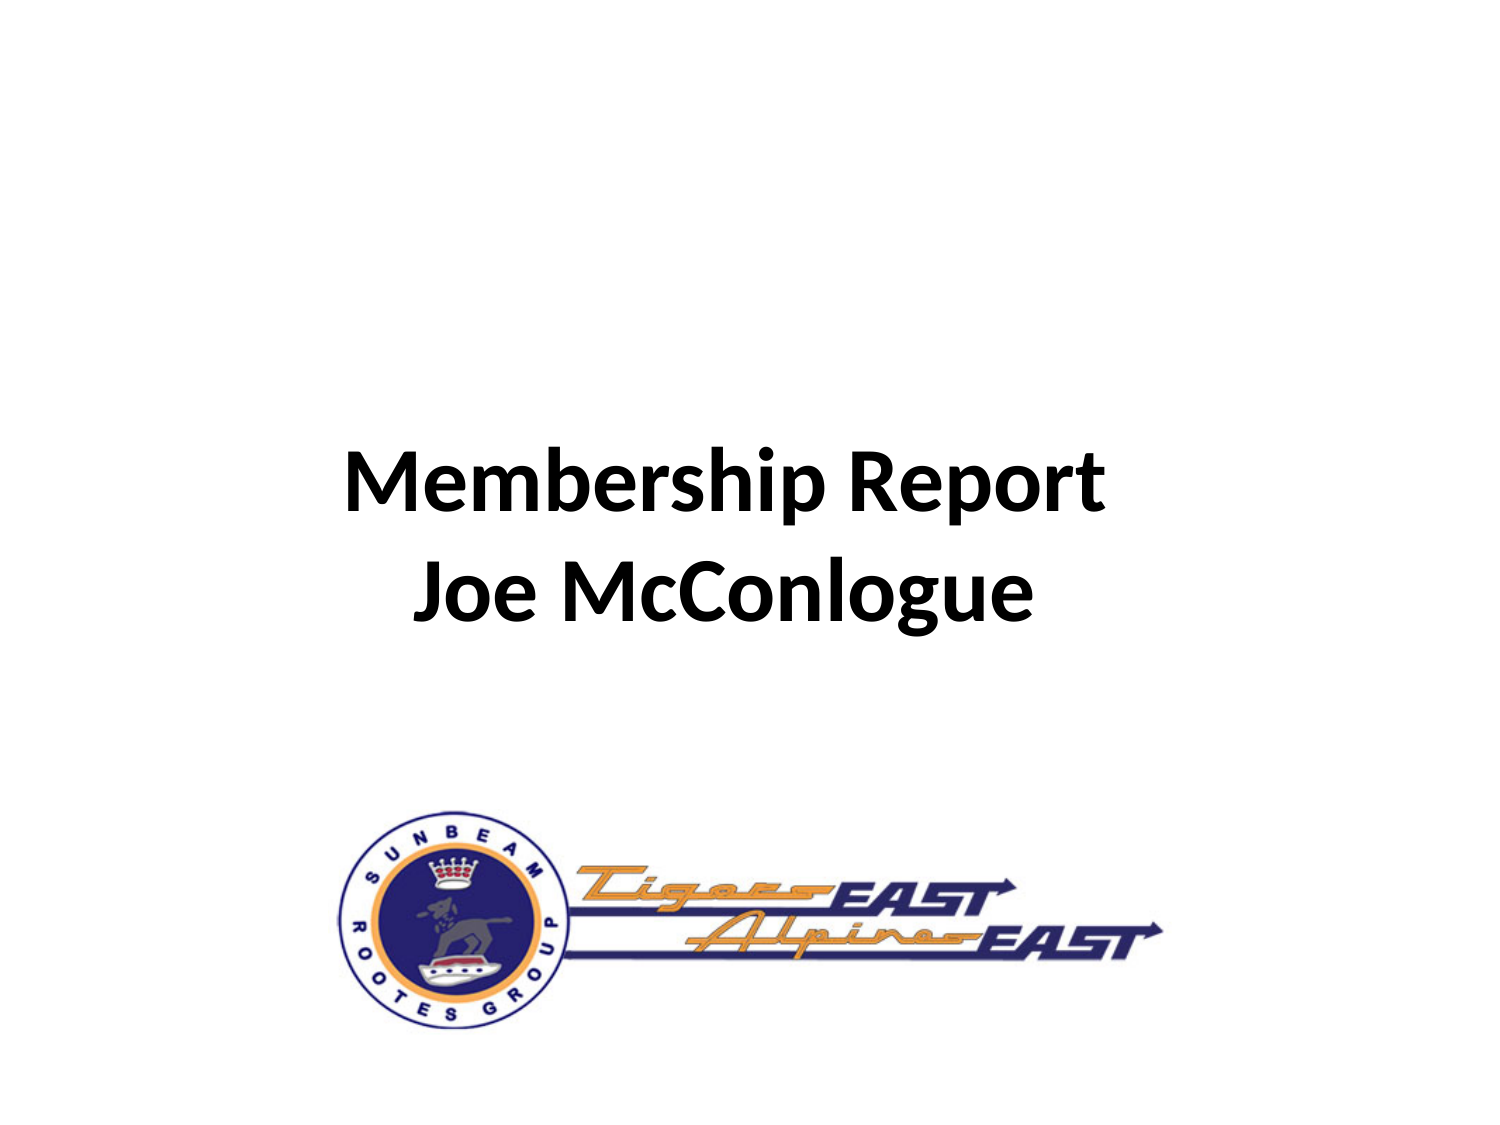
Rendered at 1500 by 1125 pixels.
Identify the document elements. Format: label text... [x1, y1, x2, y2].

text_box Membership Report Joe McConlogue [225, 412, 1225, 648]
picture [328, 787, 1172, 1047]
